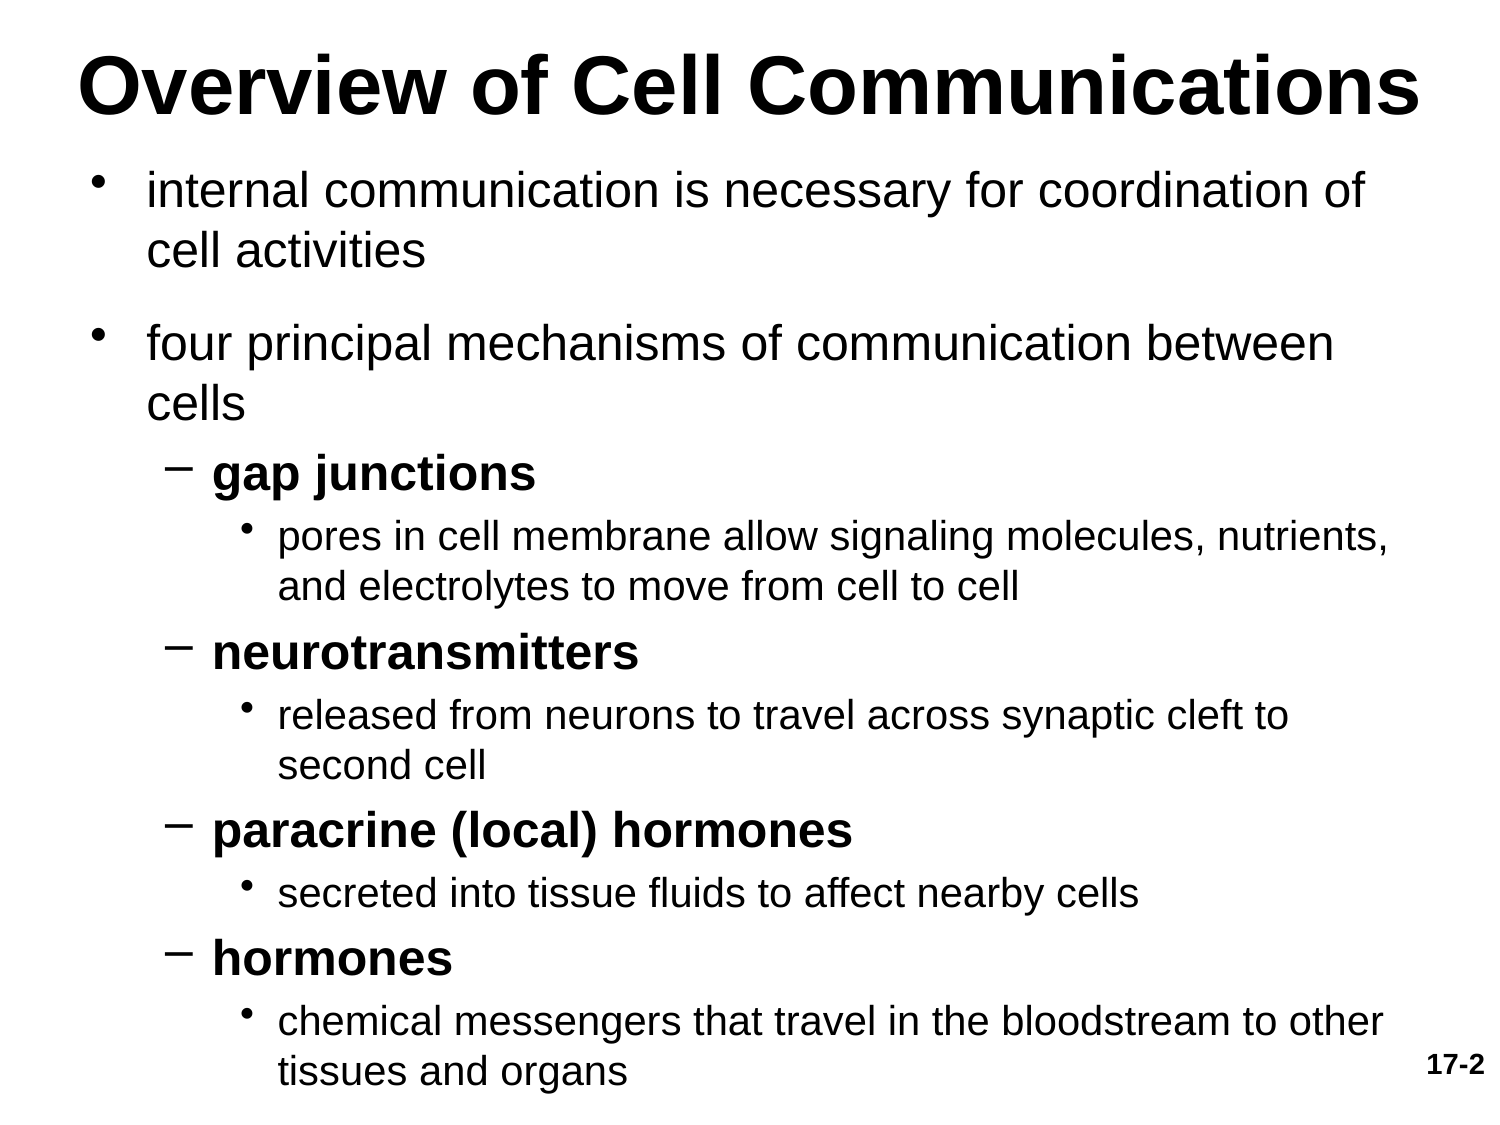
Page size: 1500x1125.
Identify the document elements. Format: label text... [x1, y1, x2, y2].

slide_number 17-2 [1362, 1037, 1500, 1125]
list internal communication is necessary for coordination of cell activities four principal mechanisms of communication between cells gap junctions pores in cell membrane allow signaling molecules, nutrients, and electrolytes to move from cell to cell neurotransmitters released from neurons to travel across synaptic cleft to second cell paracrine (local) hormones secreted into tissue fluids to affect nearby cells hormones chemical messengers that travel in the bloodstream to other tissues and organs [74, 149, 1451, 1038]
title Overview of Cell Communications [0, 0, 1500, 163]
